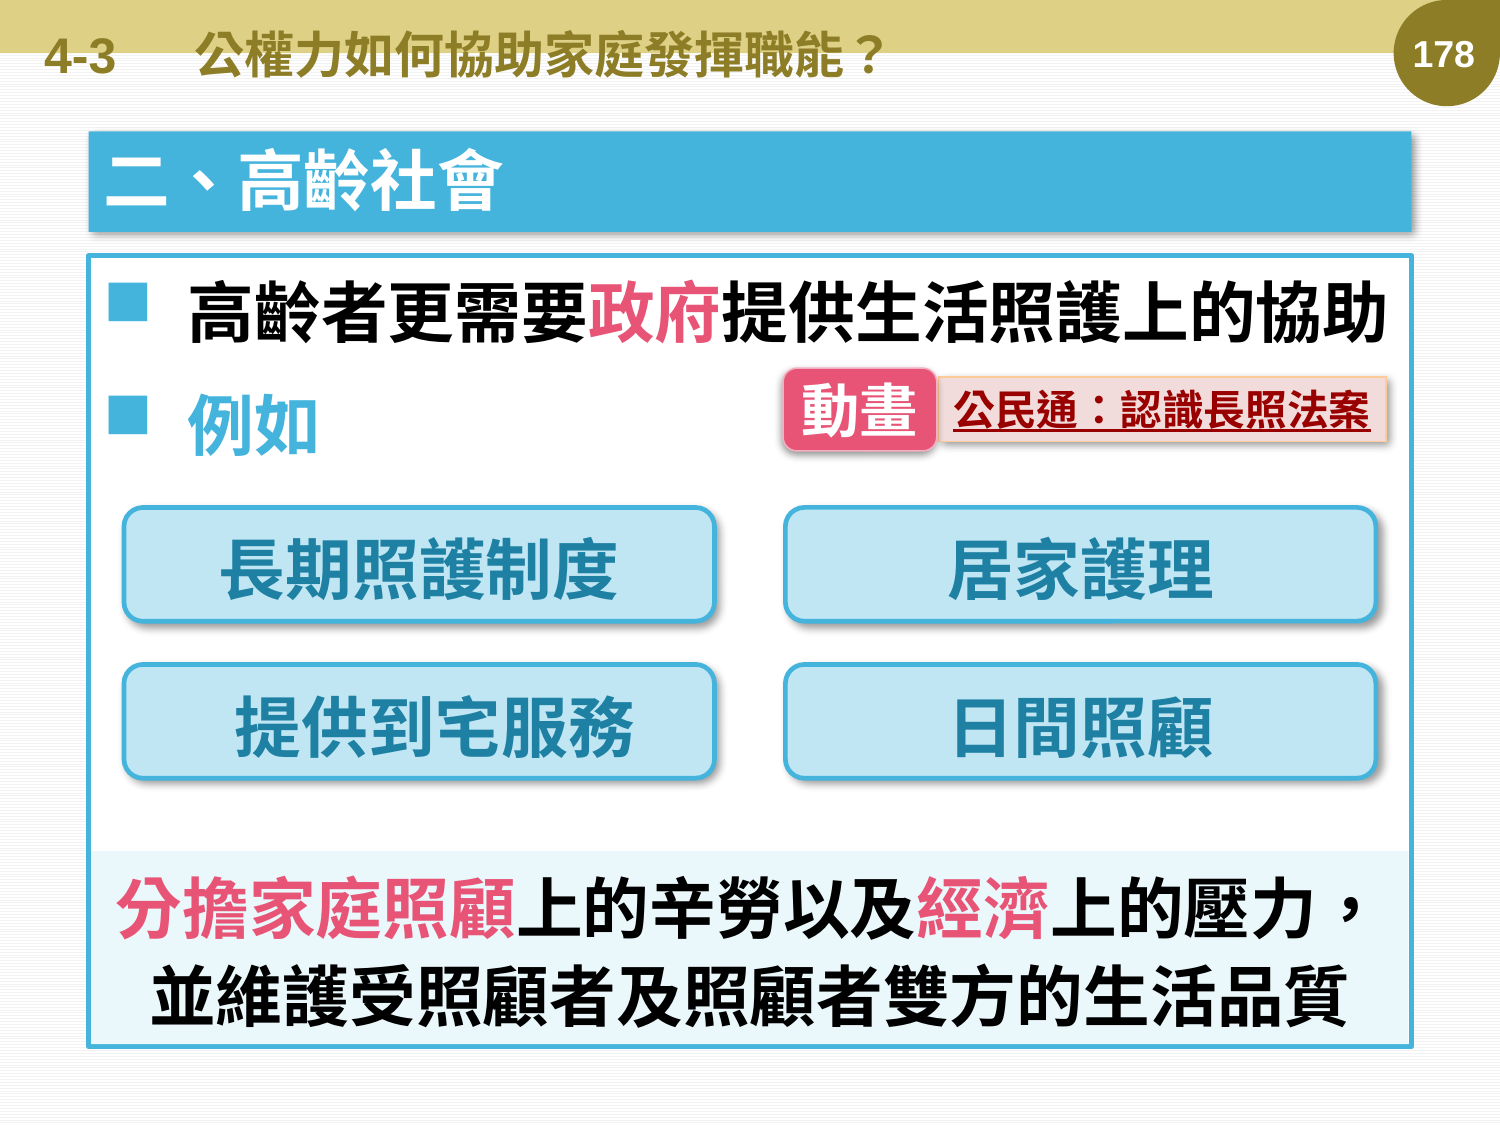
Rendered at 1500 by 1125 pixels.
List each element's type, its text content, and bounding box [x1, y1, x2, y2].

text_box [782, 367, 1389, 452]
list 178 [1387, 22, 1500, 84]
text_box 居家護理 [784, 506, 1377, 623]
list 二、高齡社會 [88, 131, 1412, 232]
text_box 日間照顧 [784, 663, 1377, 780]
text_box 提供到宅服務 [123, 663, 716, 780]
title 4-3 公權力如何協助家庭發揮職能？ [29, 15, 1377, 91]
list 高齡者更需要政府提供生活照護上的協助 例如 [88, 254, 1412, 1048]
text_box 分擔家庭照顧上的辛勞以及經濟上的壓力，並維護受照顧者及照顧者雙方的生活品質 [91, 851, 1409, 1045]
text_box 長期照護制度 [123, 506, 716, 623]
